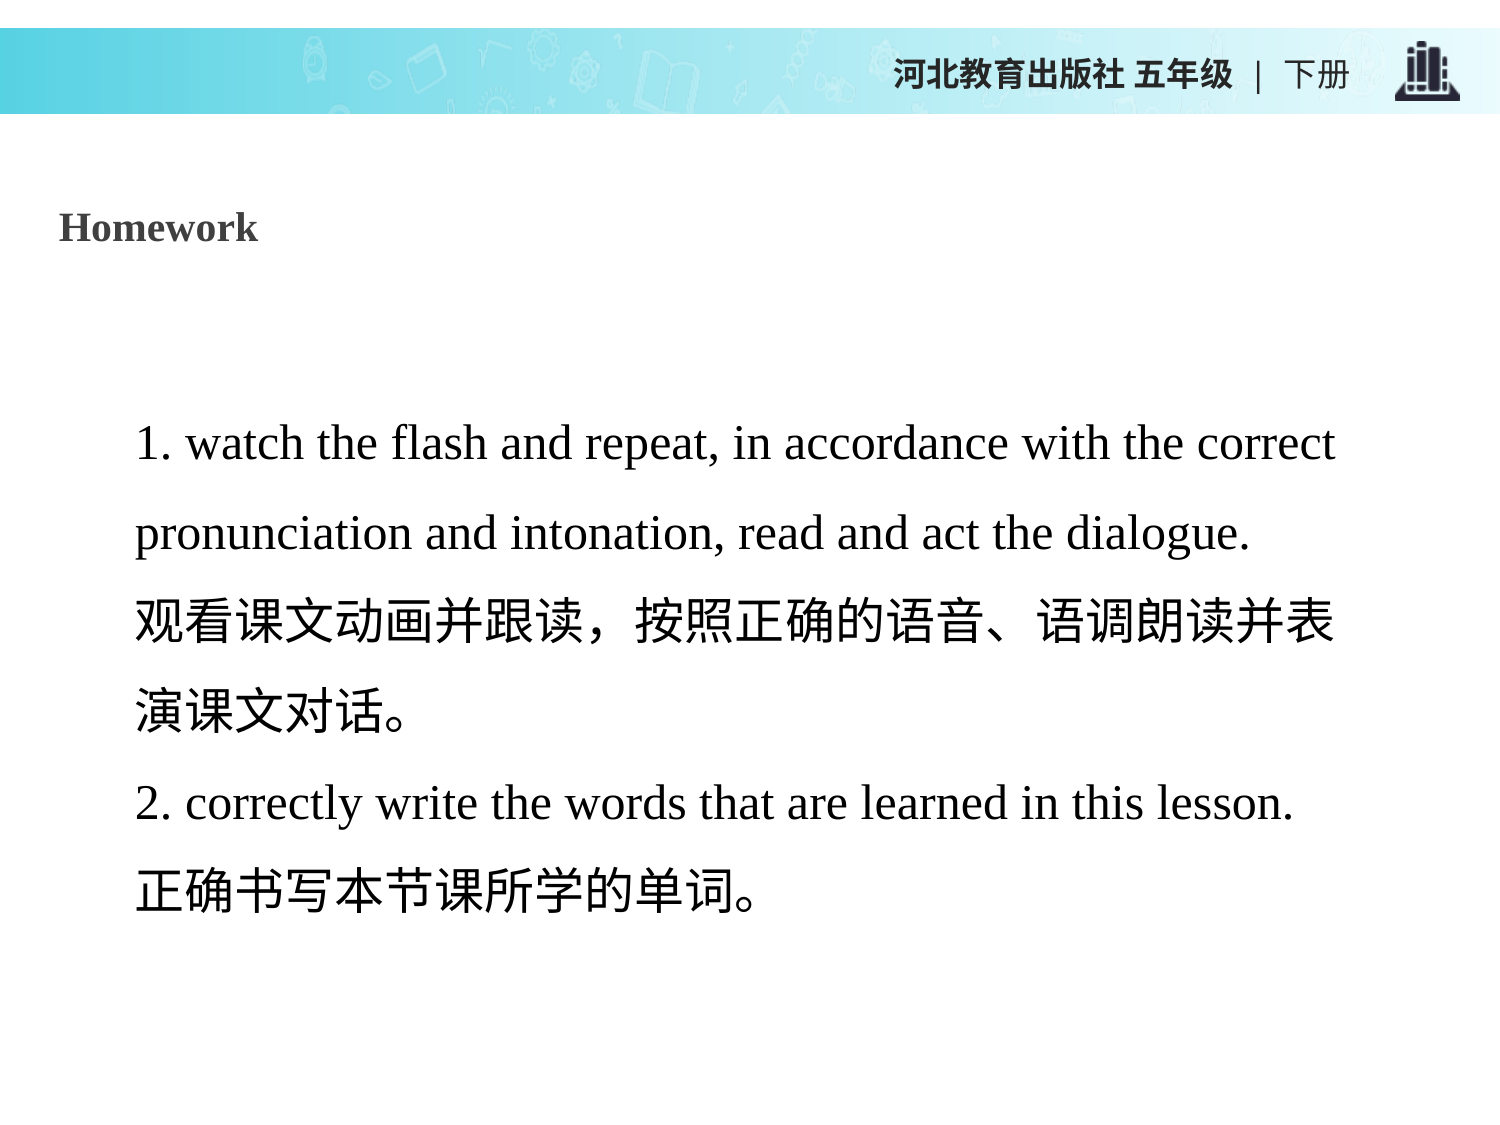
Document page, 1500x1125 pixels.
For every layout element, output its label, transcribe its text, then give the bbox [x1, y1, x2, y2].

text_box Homework [43, 192, 274, 257]
text_box 1. watch the flash and repeat, in accordance with the correct pronunciation and intonation, read and act the dialogue. 观看课文动画并跟读，按照正确的语音、语调朗读并表演课文对话。 2. correctly write the words that are learned in this lesson. 正确书写本节课所学的单词。 [120, 371, 1375, 927]
picture [1395, 41, 1460, 101]
text_box 河北教育出版社 五年级 | 下册 [878, 46, 1396, 101]
picture [303, 29, 1385, 114]
